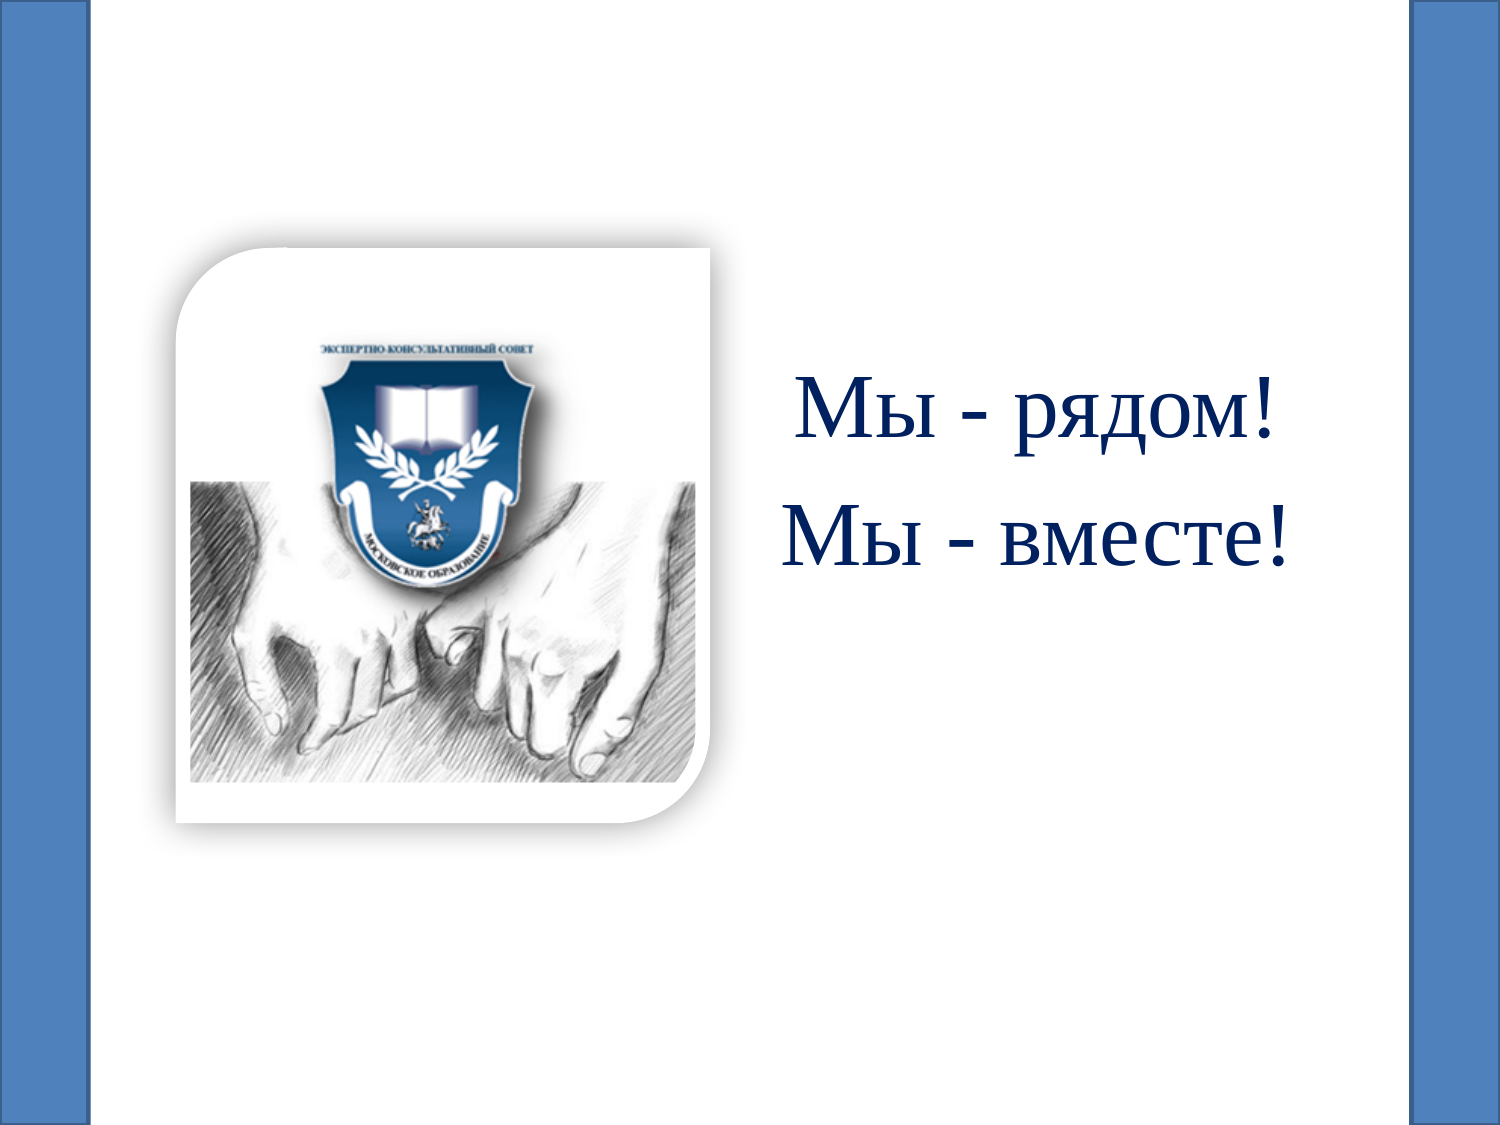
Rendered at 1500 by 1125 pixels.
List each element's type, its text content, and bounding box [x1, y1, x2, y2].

text_box [1409, 0, 1500, 1125]
list Мы - рядом! Мы - вместе! [706, 338, 1369, 946]
picture [182, 255, 703, 817]
